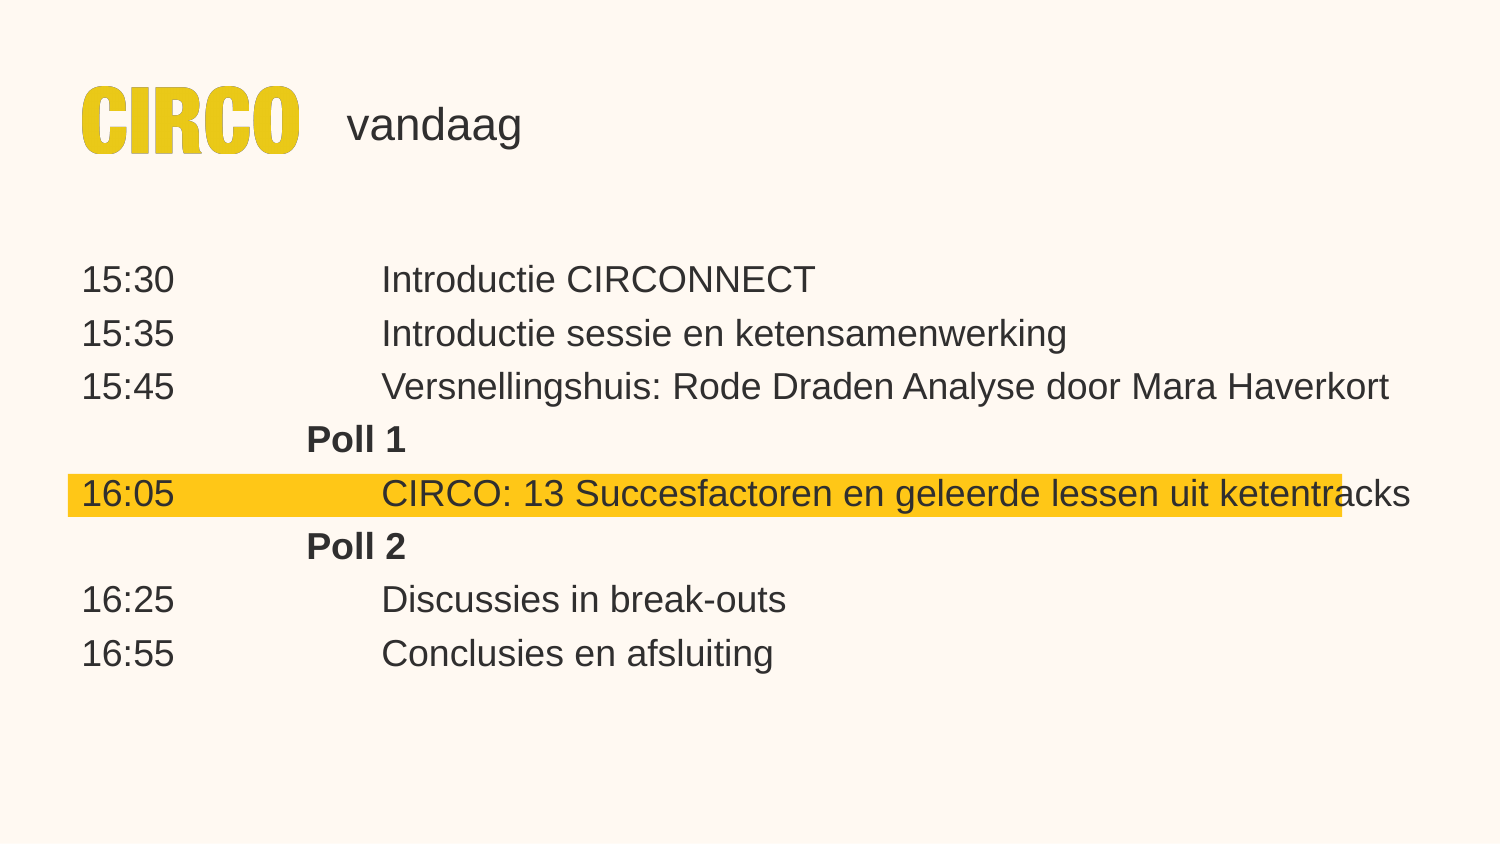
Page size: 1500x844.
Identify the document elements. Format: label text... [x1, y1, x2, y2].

picture [82, 86, 299, 154]
subtitle 15:30 Introductie CIRCONNECT 15:35 Introductie sessie en ketensamenwerking 15:45 Versnellingshuis: Rode Draden Analyse door Mara Haverkort Poll 1 16:05 CIRCO: 13 Succesfactoren en geleerde lessen uit ketentracks Poll 2 16:25 Discussies in break-outs 16:55 Conclusies en afsluiting [66, 247, 1500, 744]
text_box vandaag [331, 81, 1288, 158]
